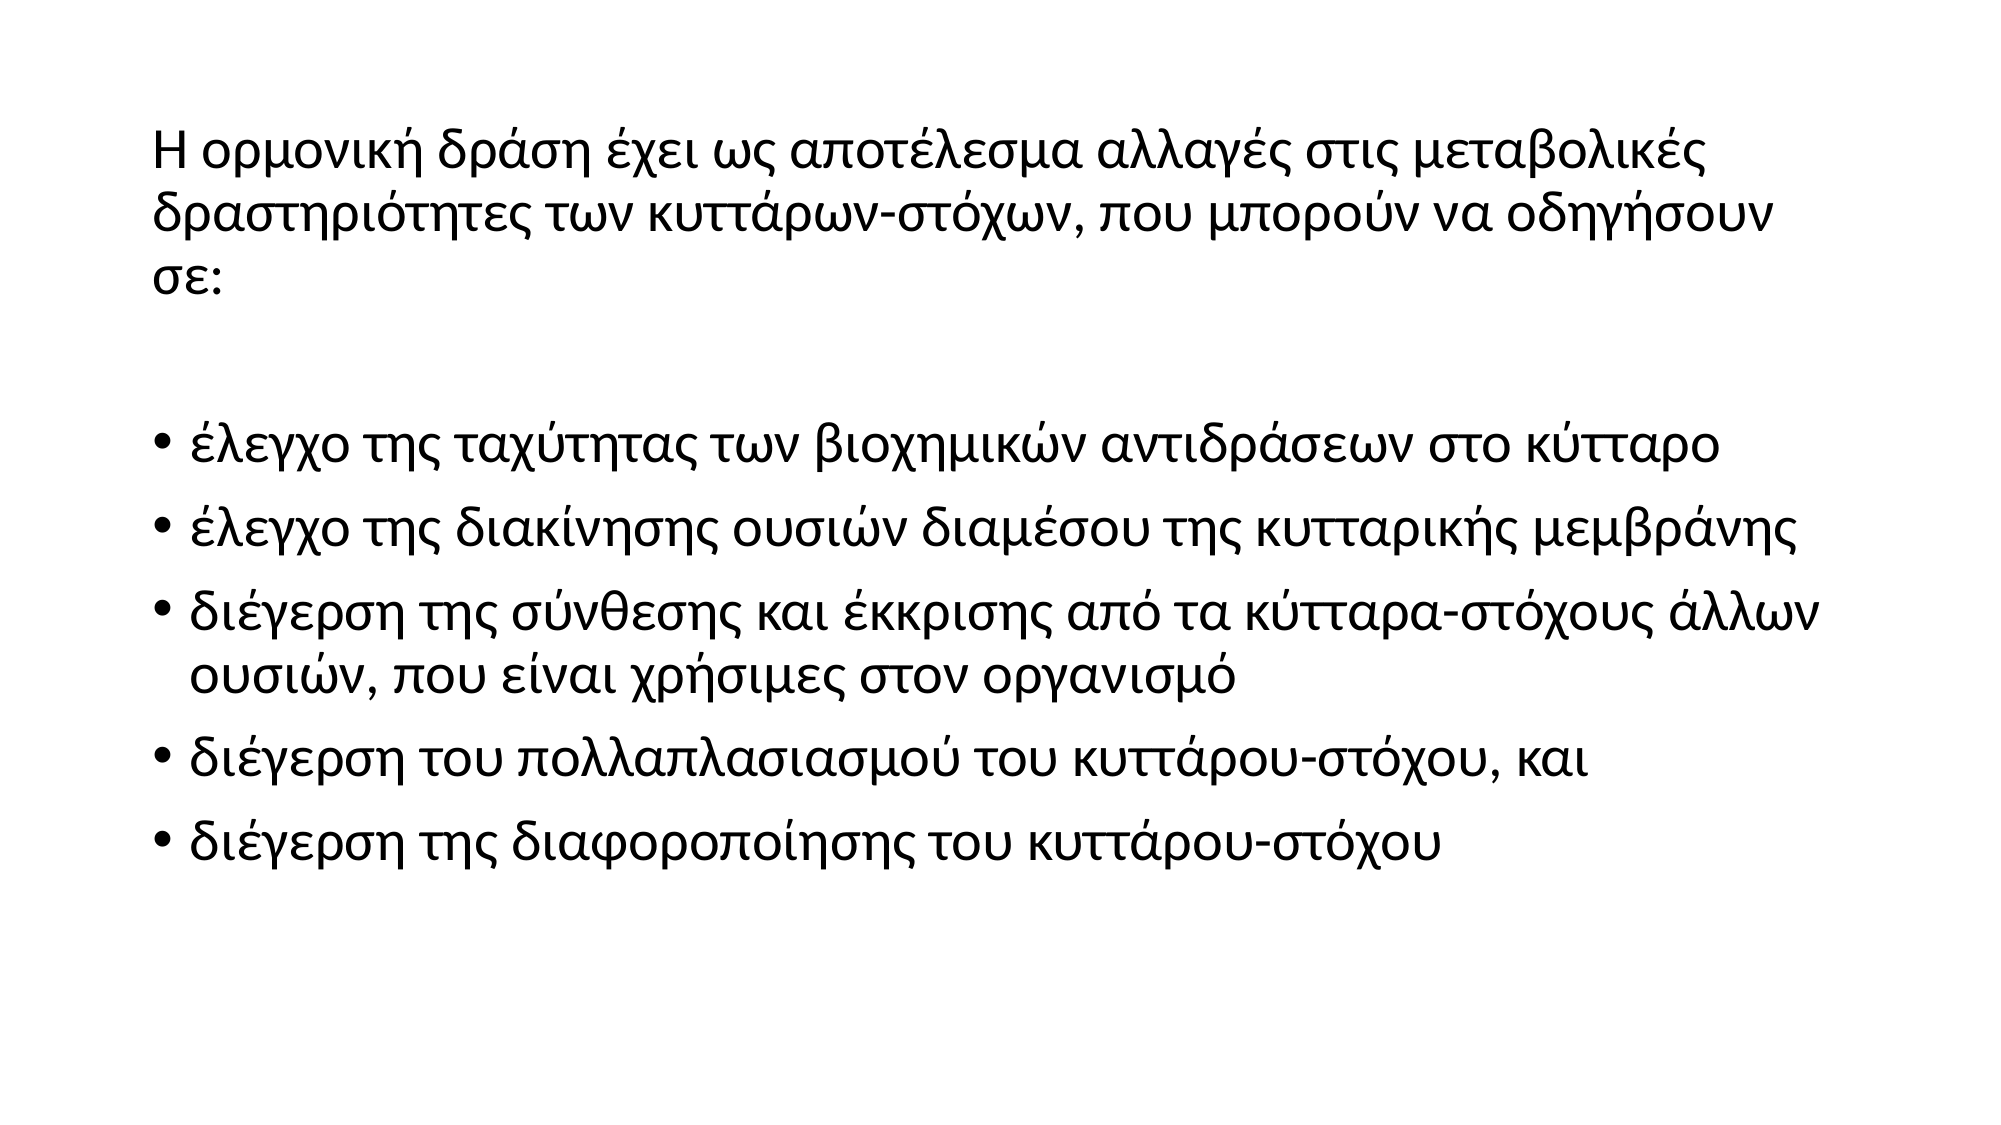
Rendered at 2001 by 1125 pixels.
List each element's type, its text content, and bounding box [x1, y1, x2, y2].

list Η ορμονική δράση έχει ως αποτέλεσμα αλλαγές στις μεταβολικές δραστηριότητες των κυττάρων-στόχων, που μπορούν να οδηγήσουν σε: έλεγχο της ταχύτητας των βιοχημικών αντιδράσεων στο κύτταρο έλεγχο της διακίνησης ουσιών διαμέσου της κυτταρικής μεμβράνης διέγερση της σύνθεσης και έκκρισης από τα κύτταρα-στόχους άλλων ουσιών, που είναι χρήσιμες στον οργανισμό διέγερση του πολλαπλασιασμού του κυττάρου-στόχου, και διέγερση της διαφοροποίησης του κυττάρου-στόχου [137, 111, 1863, 1014]
